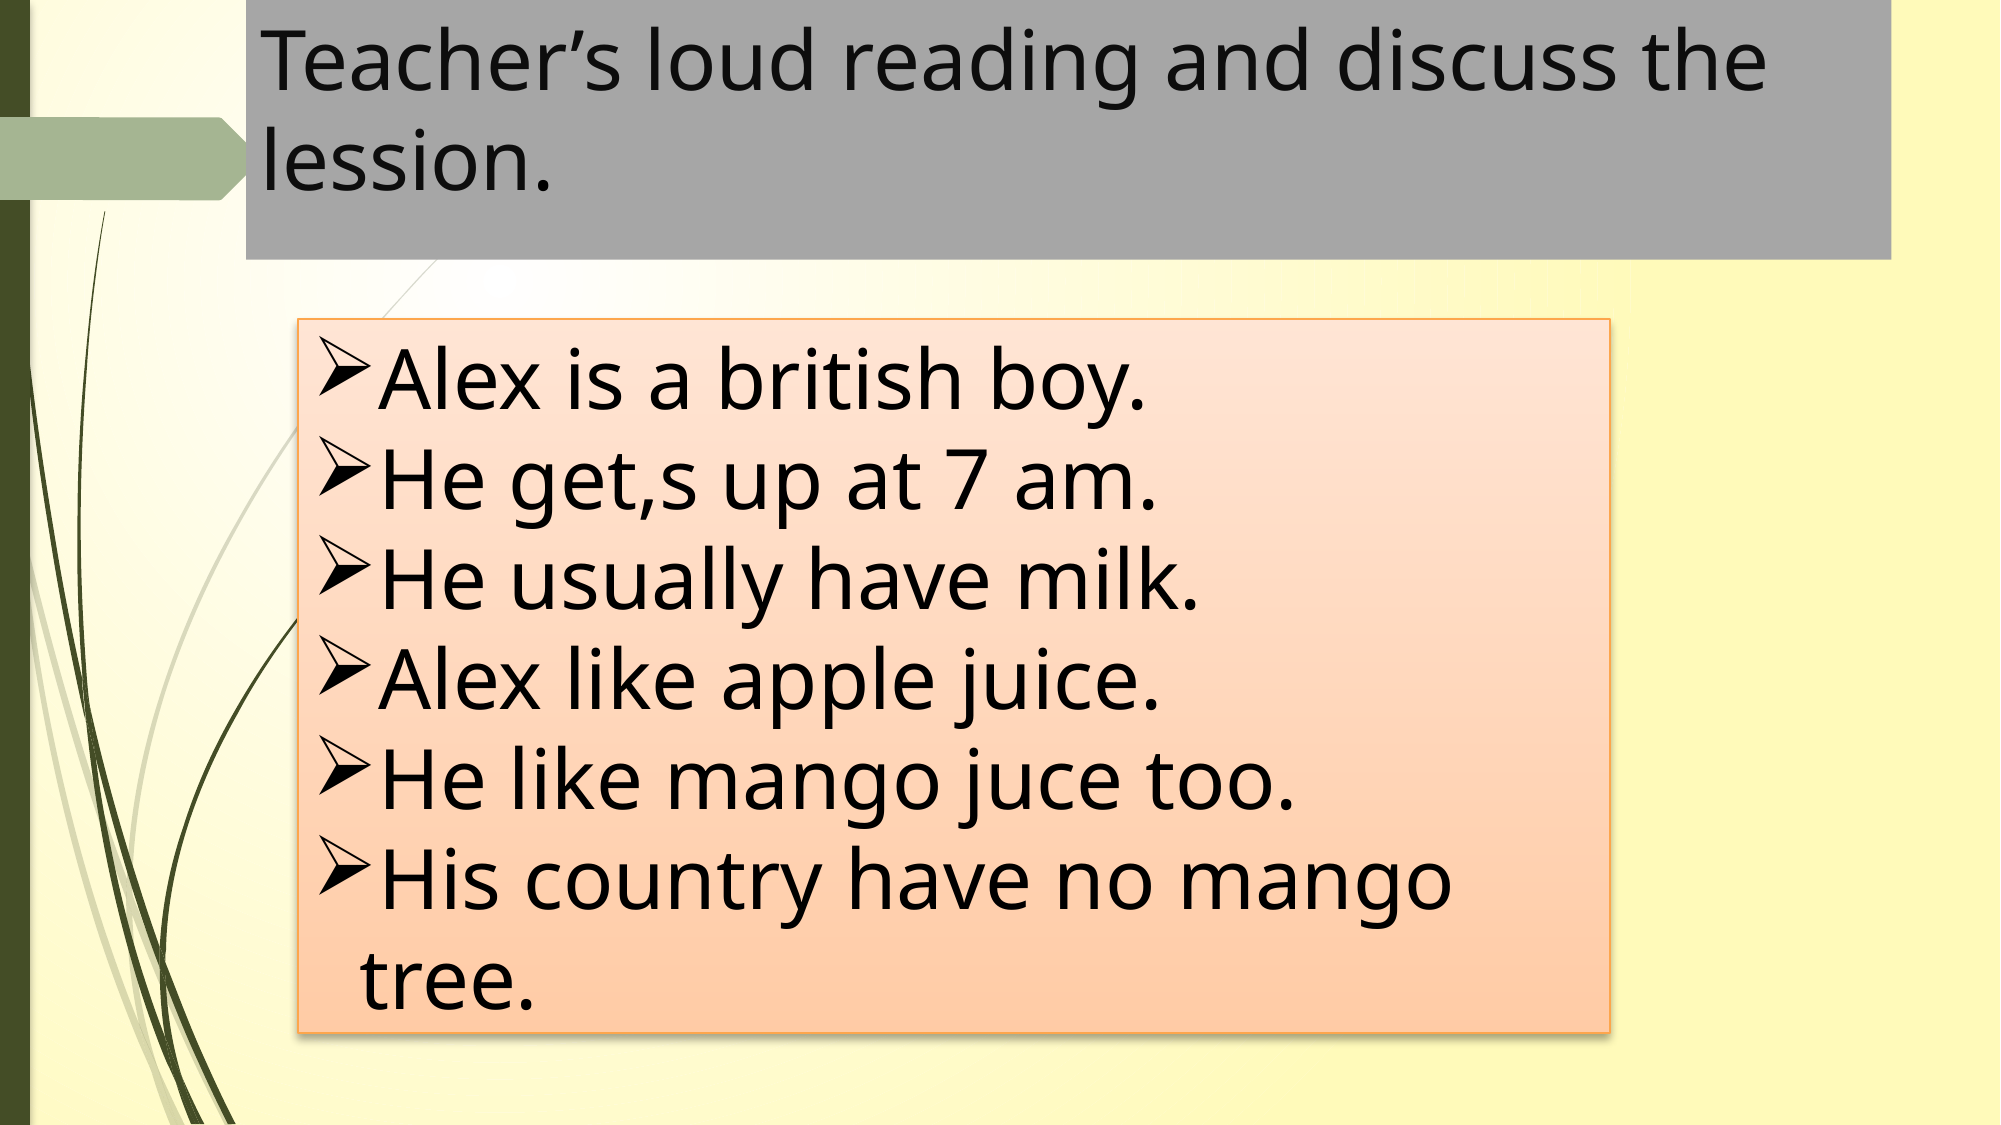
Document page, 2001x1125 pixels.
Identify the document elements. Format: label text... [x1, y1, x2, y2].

text_box Alex is a british boy. He get,s up at 7 am. He usually have milk. Alex like apple juice. He like mango juce too. His country have no mango tree. [297, 318, 1611, 1034]
text_box Teacher’s loud reading and discuss the lession. [246, 0, 1892, 260]
